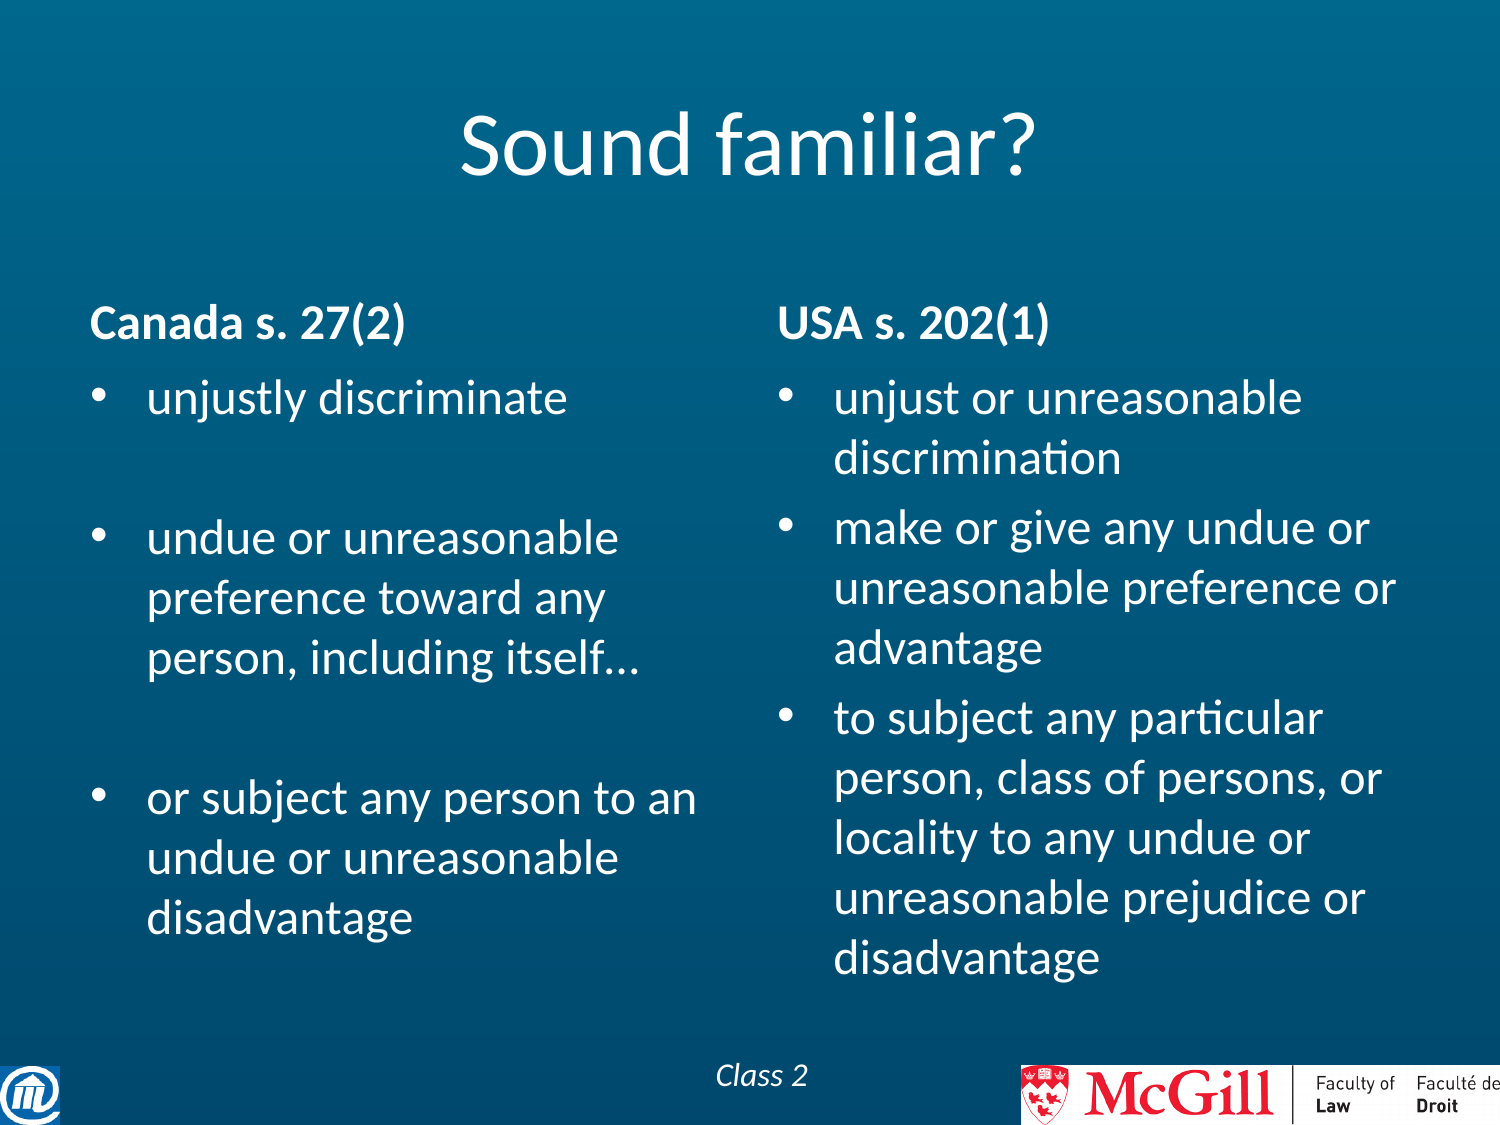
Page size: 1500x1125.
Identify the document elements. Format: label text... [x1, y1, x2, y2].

list unjust or unreasonable discrimination make or give any undue or unreasonable preference or advantage to subject any particular person, class of persons, or locality to any undue or unreasonable prejudice or disadvantage [761, 356, 1425, 1005]
list USA s. 202(1) [761, 251, 1425, 356]
title Sound familiar? [75, 45, 1425, 233]
picture [1022, 1066, 1500, 1125]
list unjustly discriminate undue or unreasonable preference toward any person, including itself… or subject any person to an undue or unreasonable disadvantage [75, 356, 738, 1005]
picture [0, 1067, 59, 1125]
list Canada s. 27(2) [75, 251, 738, 356]
footer Class 2 [490, 1042, 1034, 1103]
